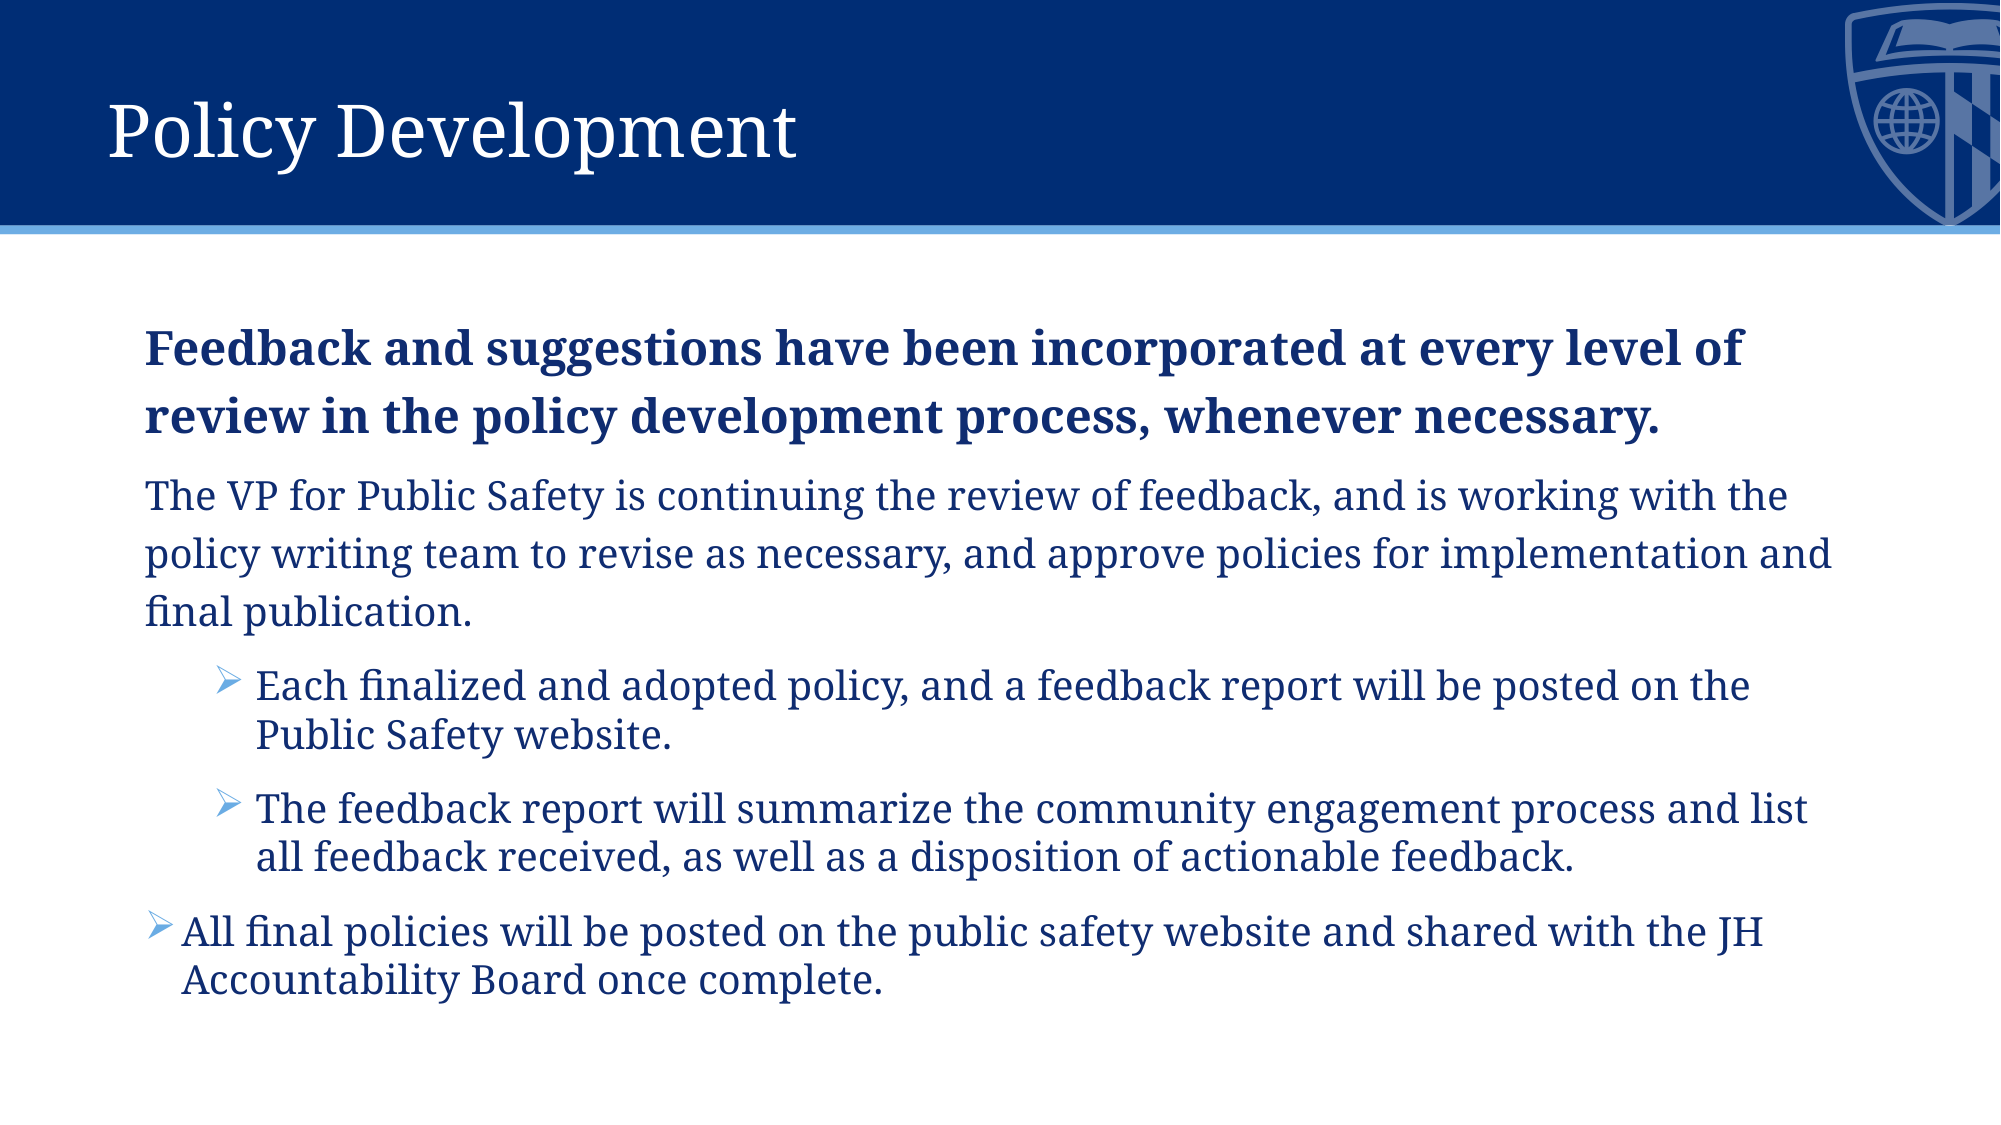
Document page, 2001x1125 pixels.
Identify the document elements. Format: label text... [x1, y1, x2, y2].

list Feedback and suggestions have been incorporated at every level of review in the policy development process, whenever necessary. The VP for Public Safety is continuing the review of feedback, and is working with the policy writing team to revise as necessary, and approve policies for implementation and final publication. Each finalized and adopted policy, and a feedback report will be posted on the Public Safety website. The feedback report will summarize the community engagement process and list all feedback received, as well as a disposition of actionable feedback. All final policies will be posted on the public safety website and shared with the JH Accountability Board once complete. [136, 298, 1863, 1014]
title Policy Development [99, 82, 1451, 176]
